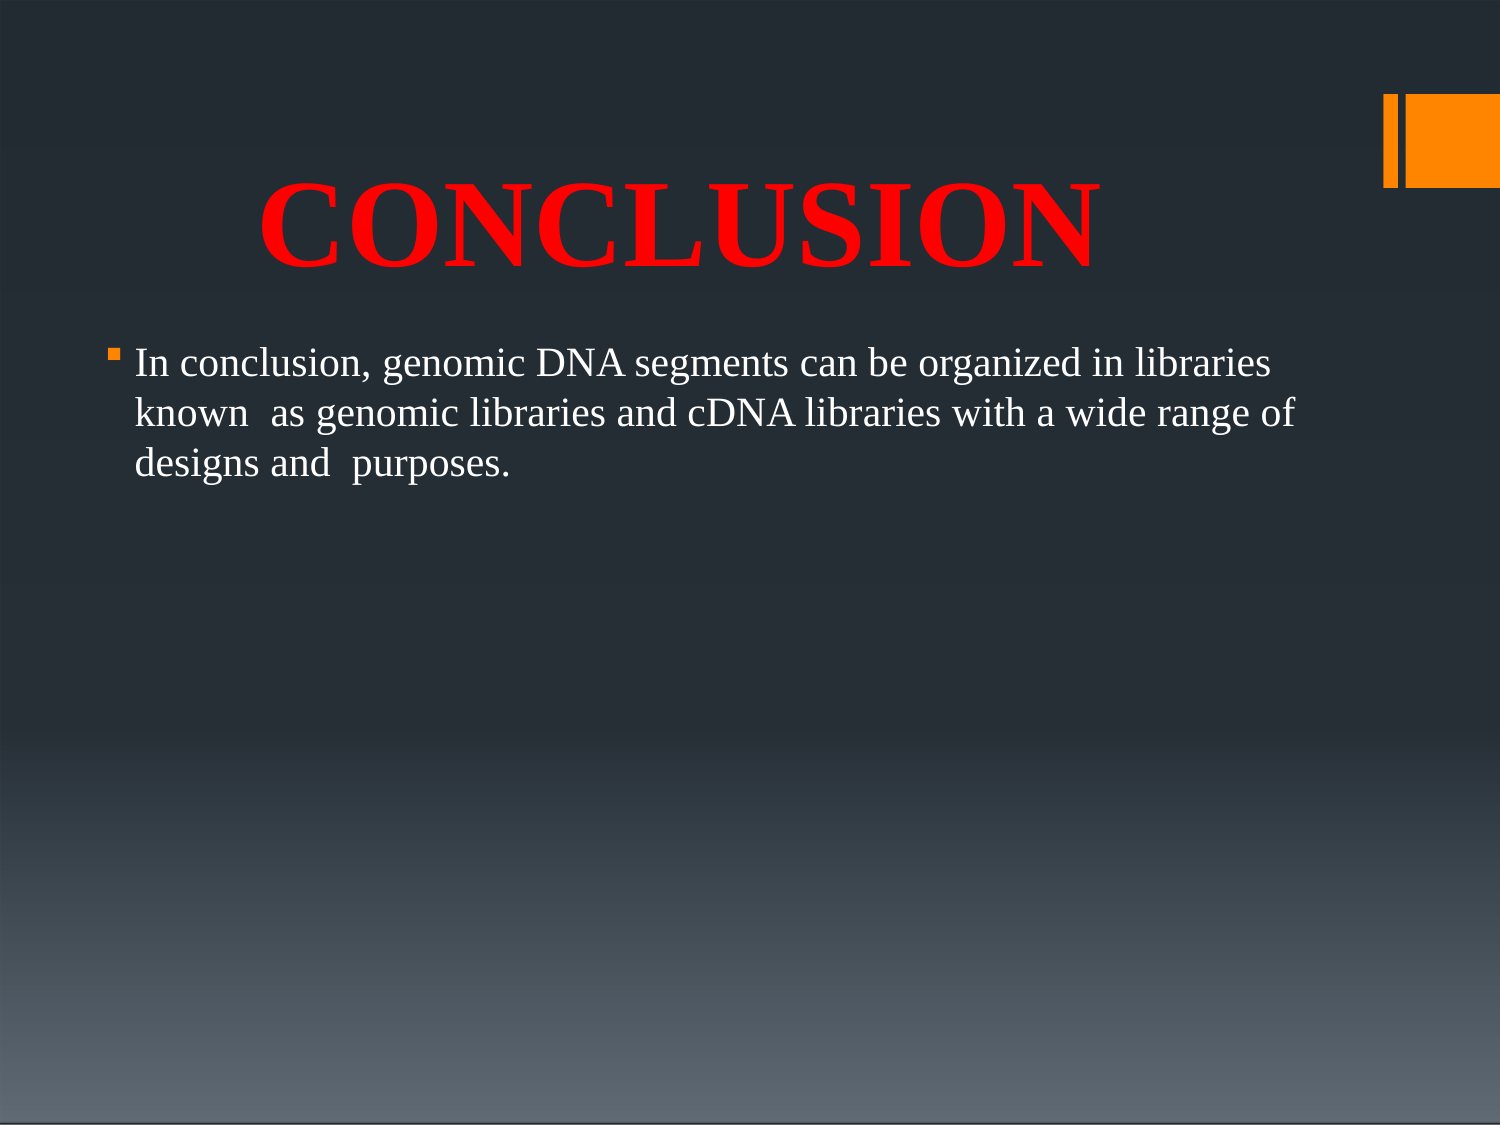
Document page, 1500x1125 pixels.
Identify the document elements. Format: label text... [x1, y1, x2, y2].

picture [0, 0, 1500, 1125]
title CONCLUSION [253, 139, 1106, 330]
text_box In conclusion, genomic DNA segments can be organized in libraries known as genomic libraries and cDNA libraries with a wide range of designs and purposes. [102, 332, 1395, 485]
